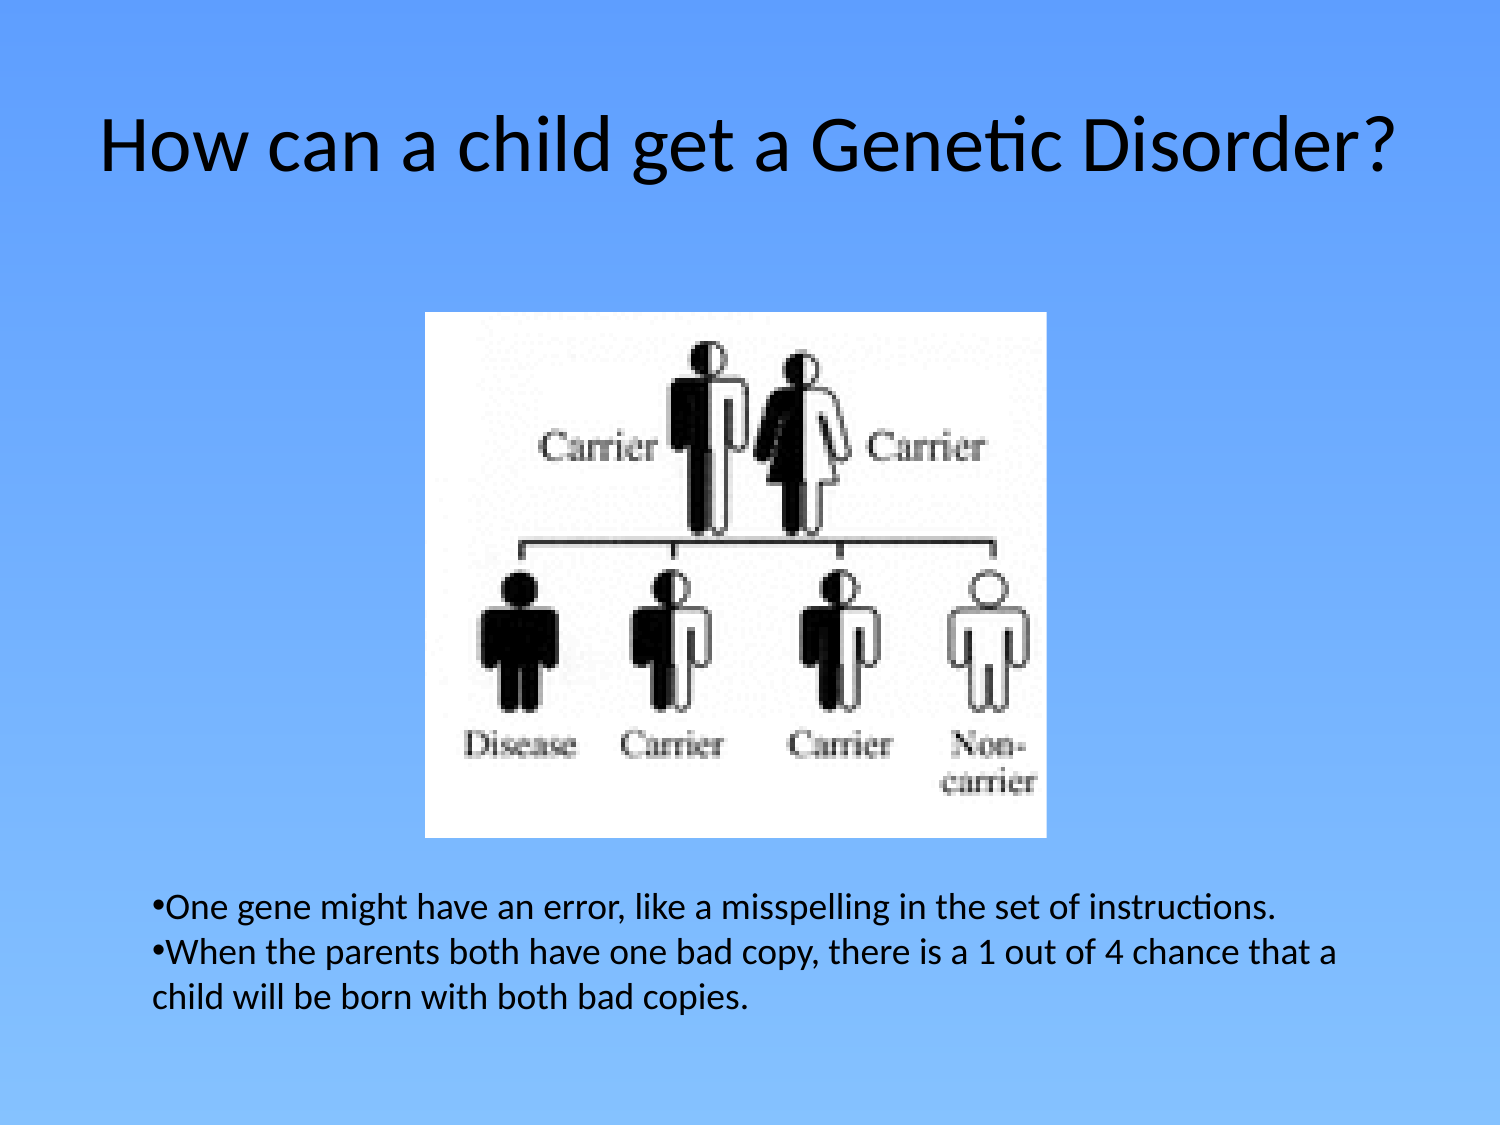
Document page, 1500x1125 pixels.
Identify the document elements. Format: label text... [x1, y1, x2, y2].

title How can a child get a Genetic Disorder? [75, 45, 1425, 233]
picture [424, 312, 1047, 838]
text_box One gene might have an error, like a misspelling in the set of instructions. When the parents both have one bad copy, there is a 1 out of 4 chance that a child will be born with both bad copies. [137, 874, 1400, 1025]
